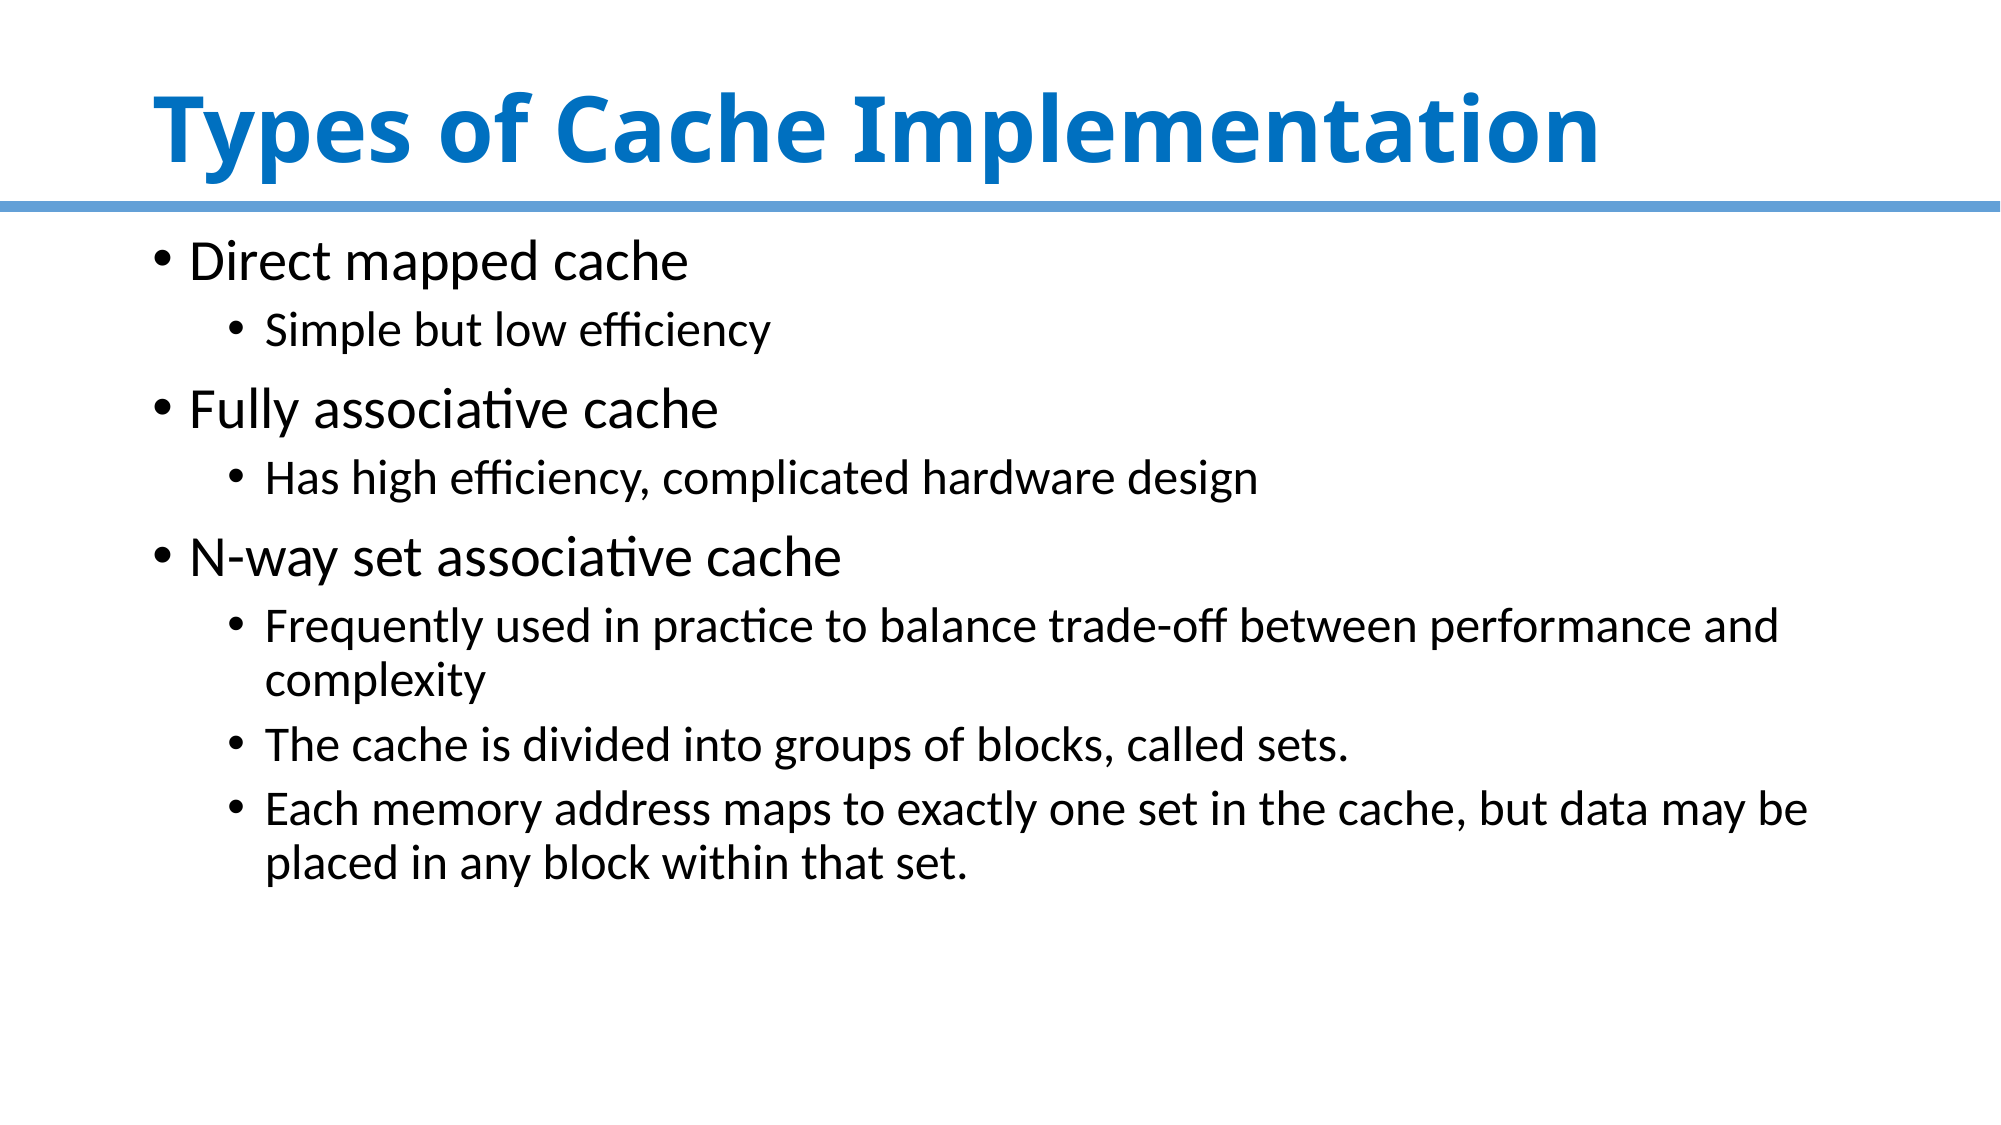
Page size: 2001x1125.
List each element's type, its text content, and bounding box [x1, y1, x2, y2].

title Types of Cache Implementation [137, 59, 1863, 207]
list Direct mapped cache Simple but low efficiency Fully associative cache Has high efficiency, complicated hardware design N-way set associative cache Frequently used in practice to balance trade-off between performance and complexity The cache is divided into groups of blocks, called sets. Each memory address maps to exactly one set in the cache, but data may be placed in any block within that set. [137, 222, 1863, 1014]
